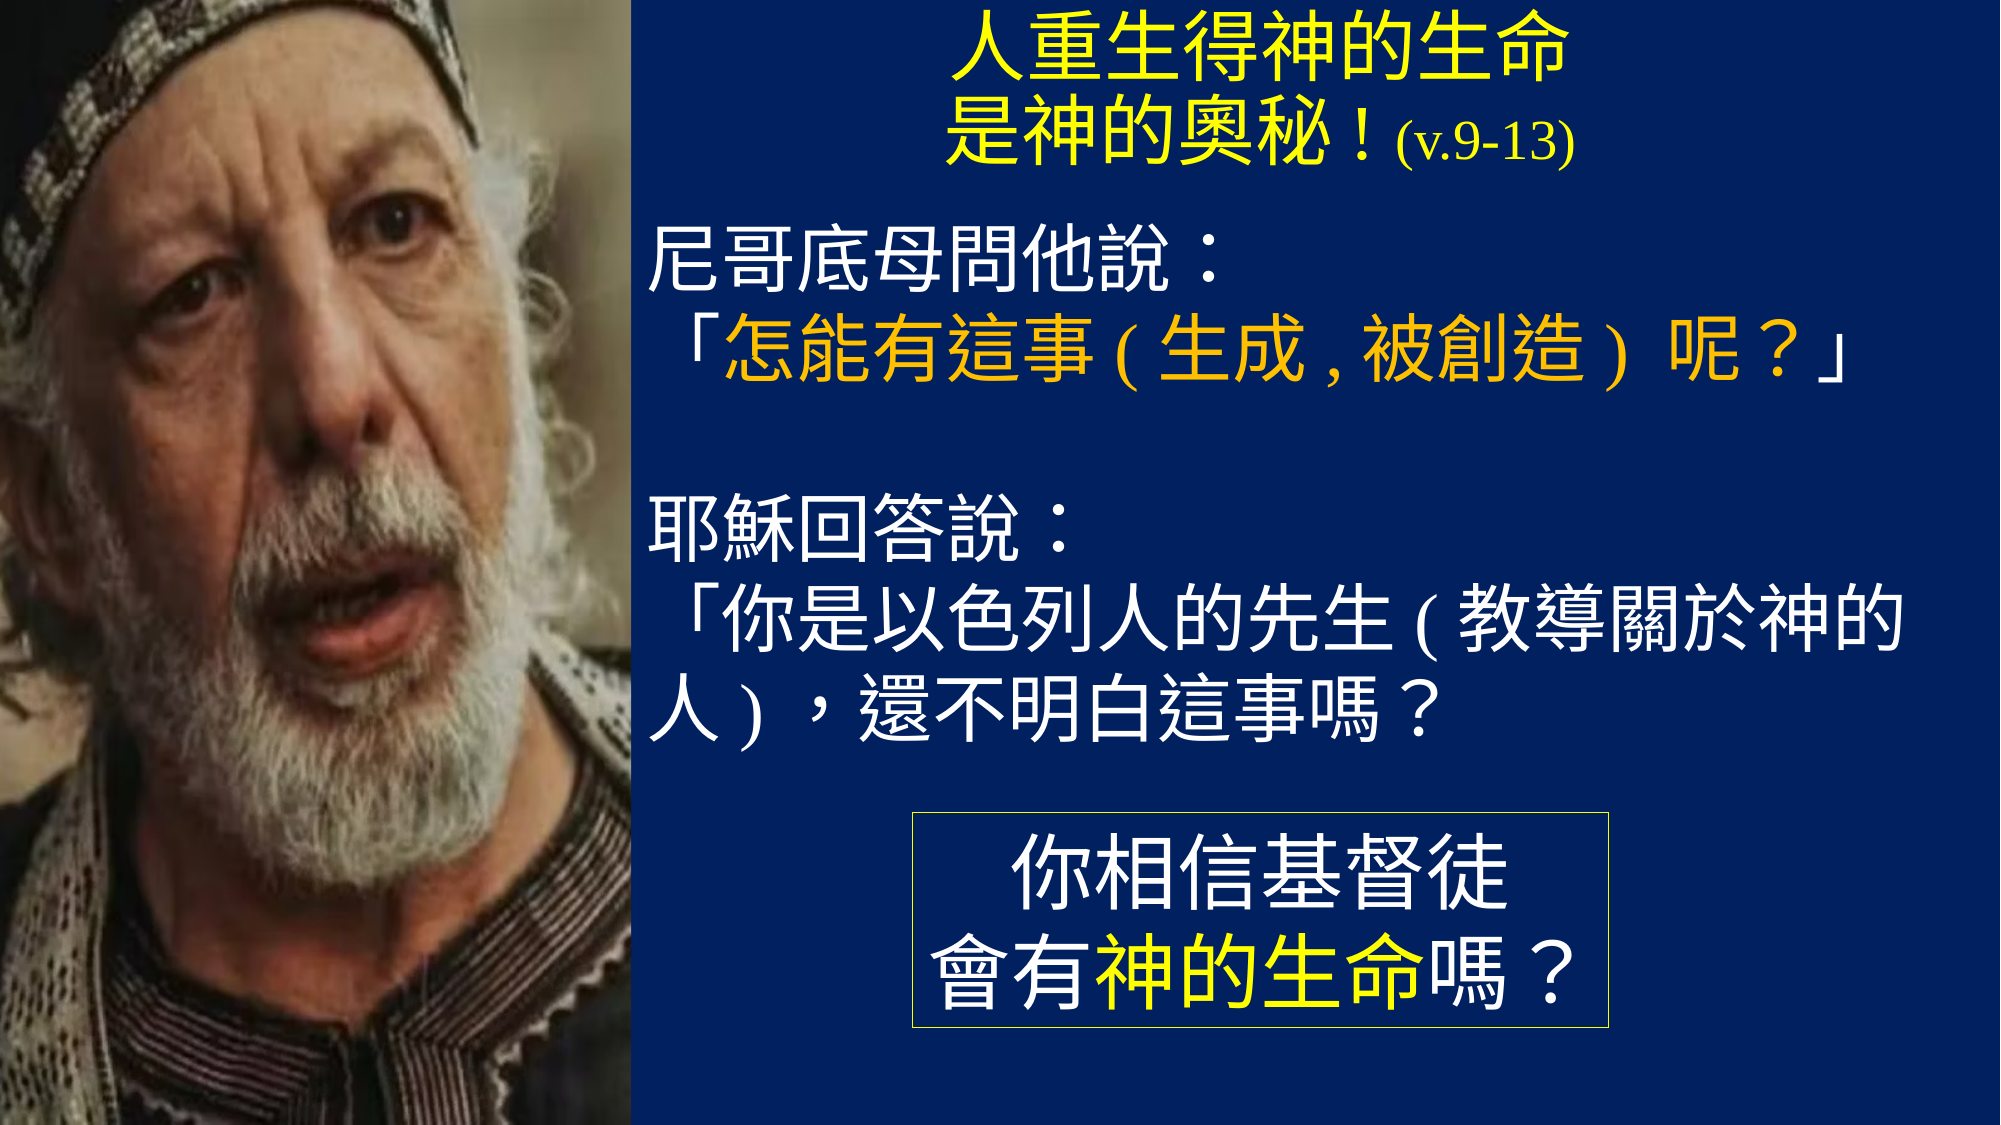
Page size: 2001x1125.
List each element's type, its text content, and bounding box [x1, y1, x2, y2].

text_box 你相信基督徒 會有神的生命嗎？ [912, 812, 1609, 1028]
list 尼哥底母問他說： 「怎能有這事(生成,被創造) 呢？」 耶穌回答說： 「你是以色列人的先生(教導關於神的人)，還不明白這事嗎？ [632, 203, 2000, 778]
picture [0, 0, 632, 1125]
title 人重生得神的生命 是神的奧秘! (v.9-13) [632, 0, 1890, 186]
